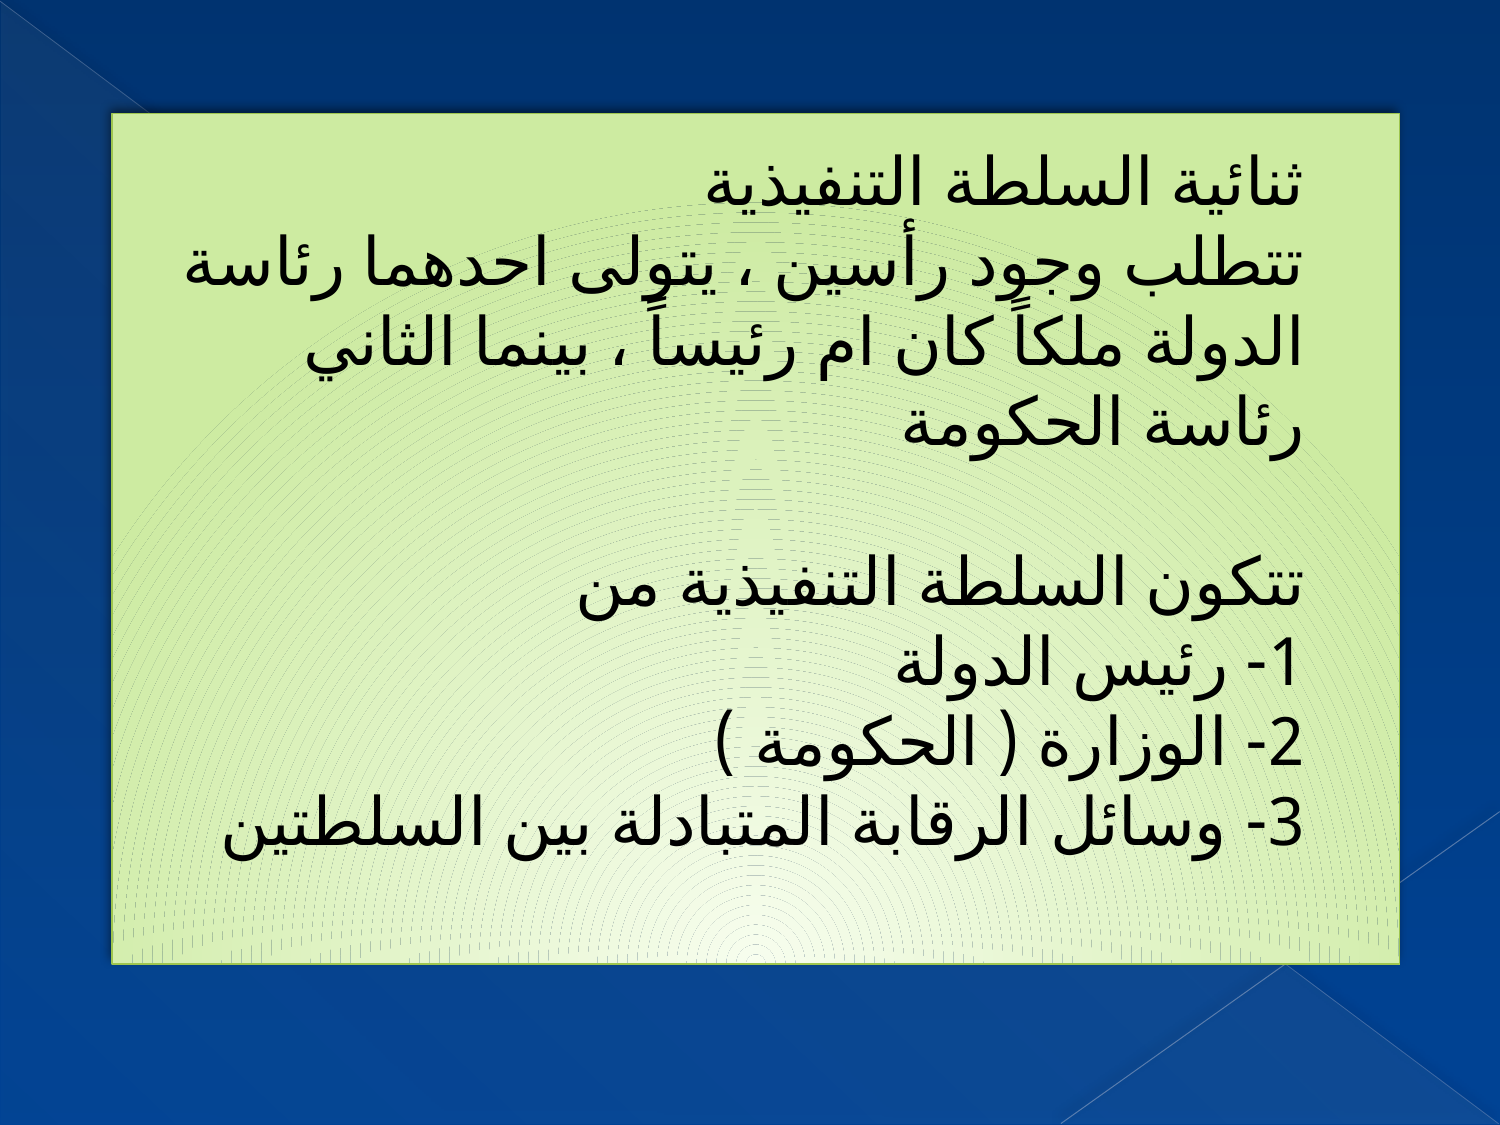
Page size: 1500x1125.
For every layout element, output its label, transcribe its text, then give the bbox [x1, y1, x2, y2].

title ثنائية السلطة التنفيذية تتطلب وجود رأسين ، يتولى احدهما رئاسة الدولة ملكاً كان ام رئيساً ، بينما الثاني رئاسة الحكومة تتكون السلطة التنفيذية من 1- رئيس الدولة 2- الوزارة ( الحكومة ) 3- وسائل الرقابة المتبادلة بين السلطتين [111, 113, 1400, 965]
